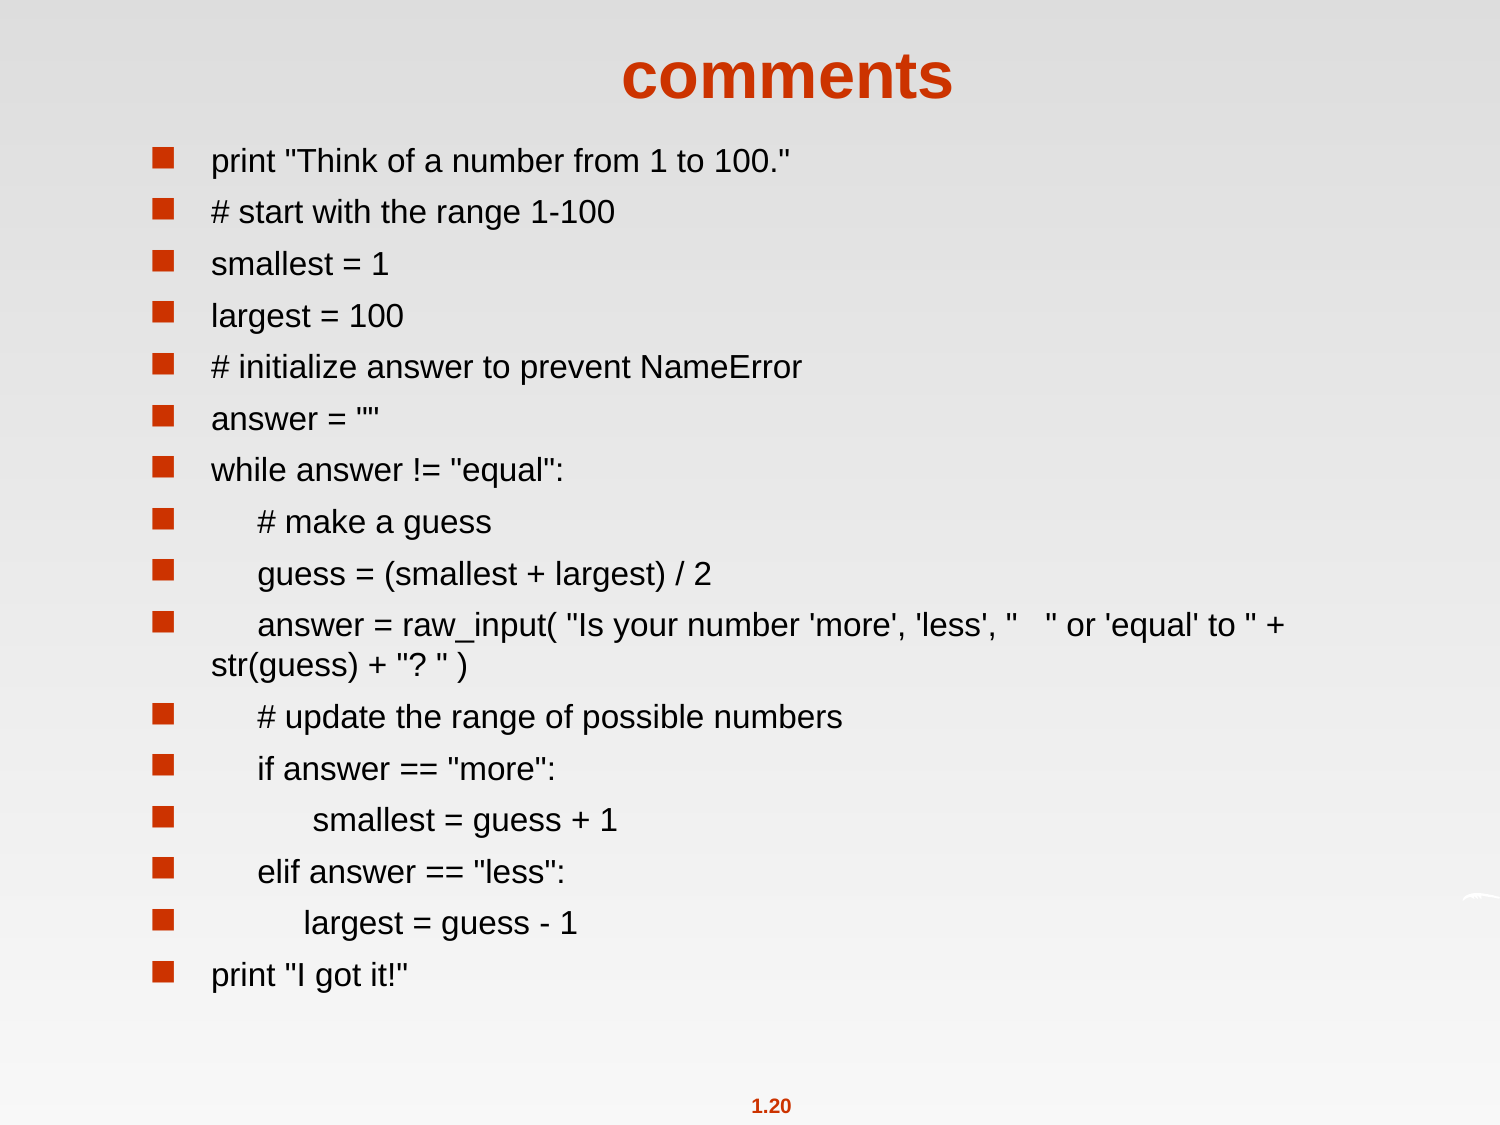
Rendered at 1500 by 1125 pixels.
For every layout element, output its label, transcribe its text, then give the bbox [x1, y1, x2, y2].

title comments [125, 18, 1452, 120]
list print "Think of a number from 1 to 100." # start with the range 1-100 smallest = 1 largest = 100 # initialize answer to prevent NameError answer = "" while answer != "equal": # make a guess guess = (smallest + largest) / 2 answer = raw_input( "Is your number 'more', 'less', " " or 'equal' to " + str(guess) + "? " ) # update the range of possible numbers if answer == "more": smallest = guess + 1 elif answer == "less": largest = guess - 1 print "I got it!" [139, 131, 1397, 937]
